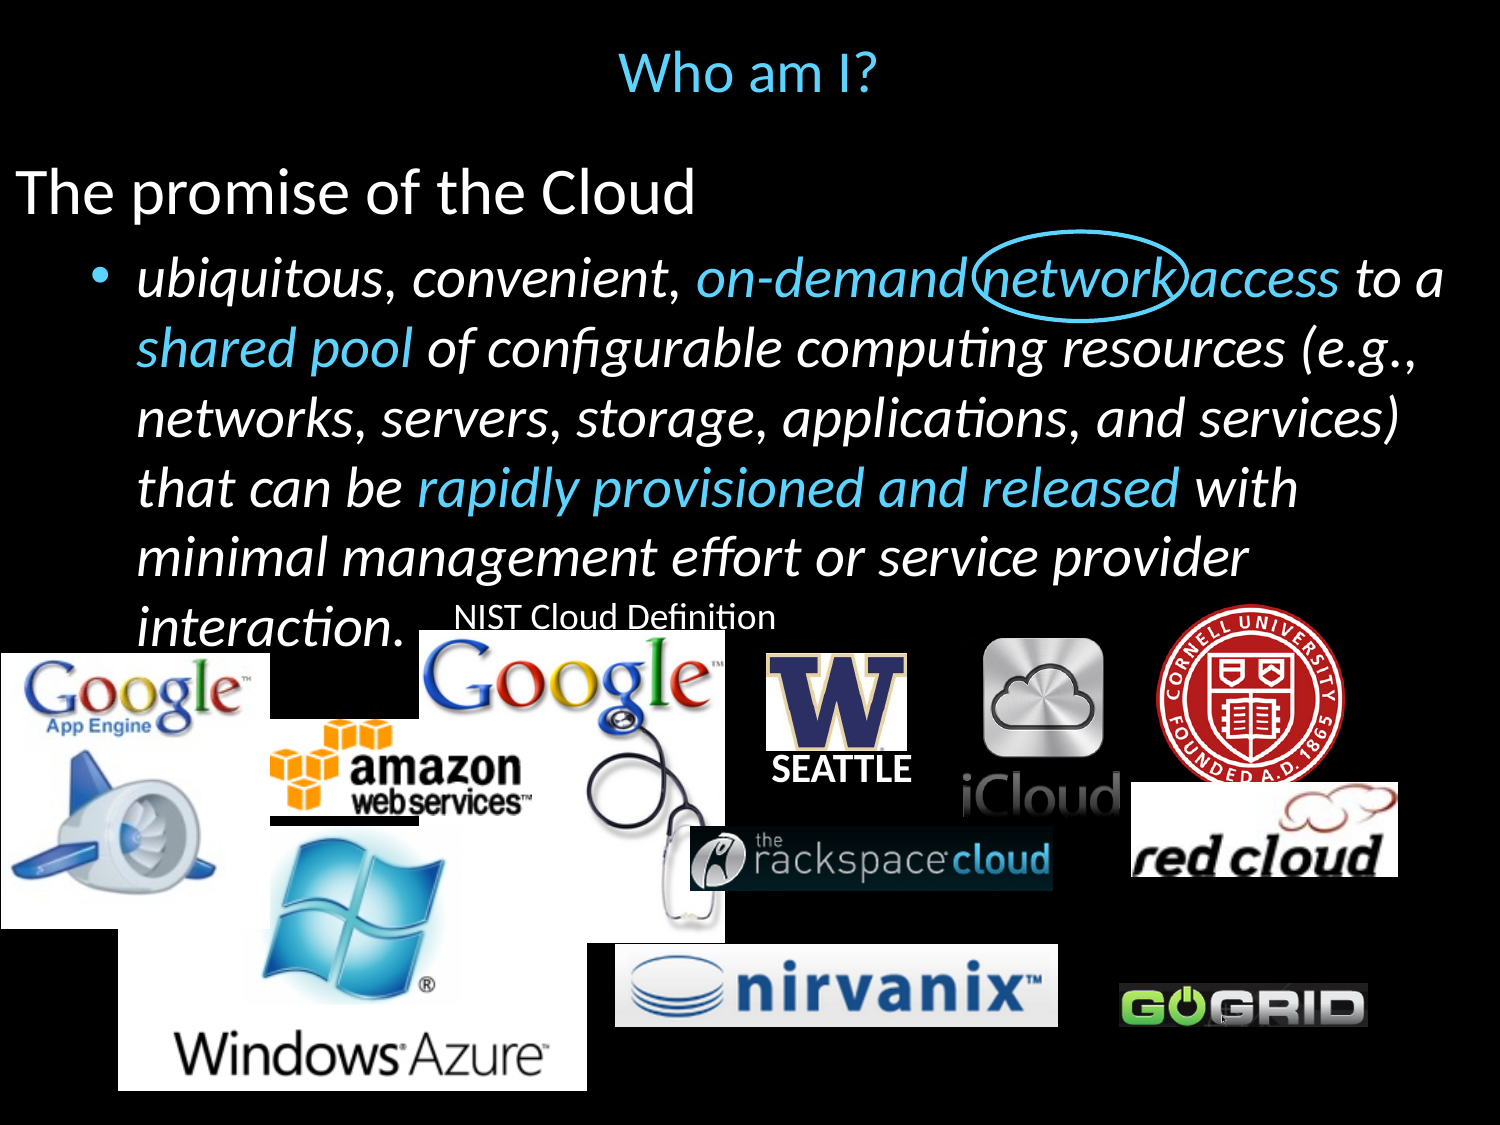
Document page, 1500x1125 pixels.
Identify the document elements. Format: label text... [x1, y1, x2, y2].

picture [1130, 604, 1398, 878]
text_box [972, 230, 1188, 322]
picture [615, 944, 1059, 1028]
picture [962, 636, 1120, 818]
list The promise of the Cloud ubiquitous, convenient, on-demand network access to a shared pool of configurable computing resources (e.g., networks, servers, storage, applications, and services) that can be rapidly provisioned and released with minimal management effort or service provider interaction. [0, 139, 1500, 1072]
picture [1119, 983, 1368, 1028]
picture [0, 629, 1053, 1092]
title Who am I? [37, 24, 1463, 113]
text_box NIST Cloud Definition [438, 584, 792, 645]
text_box SEATTLE [756, 733, 928, 799]
picture [765, 652, 908, 751]
